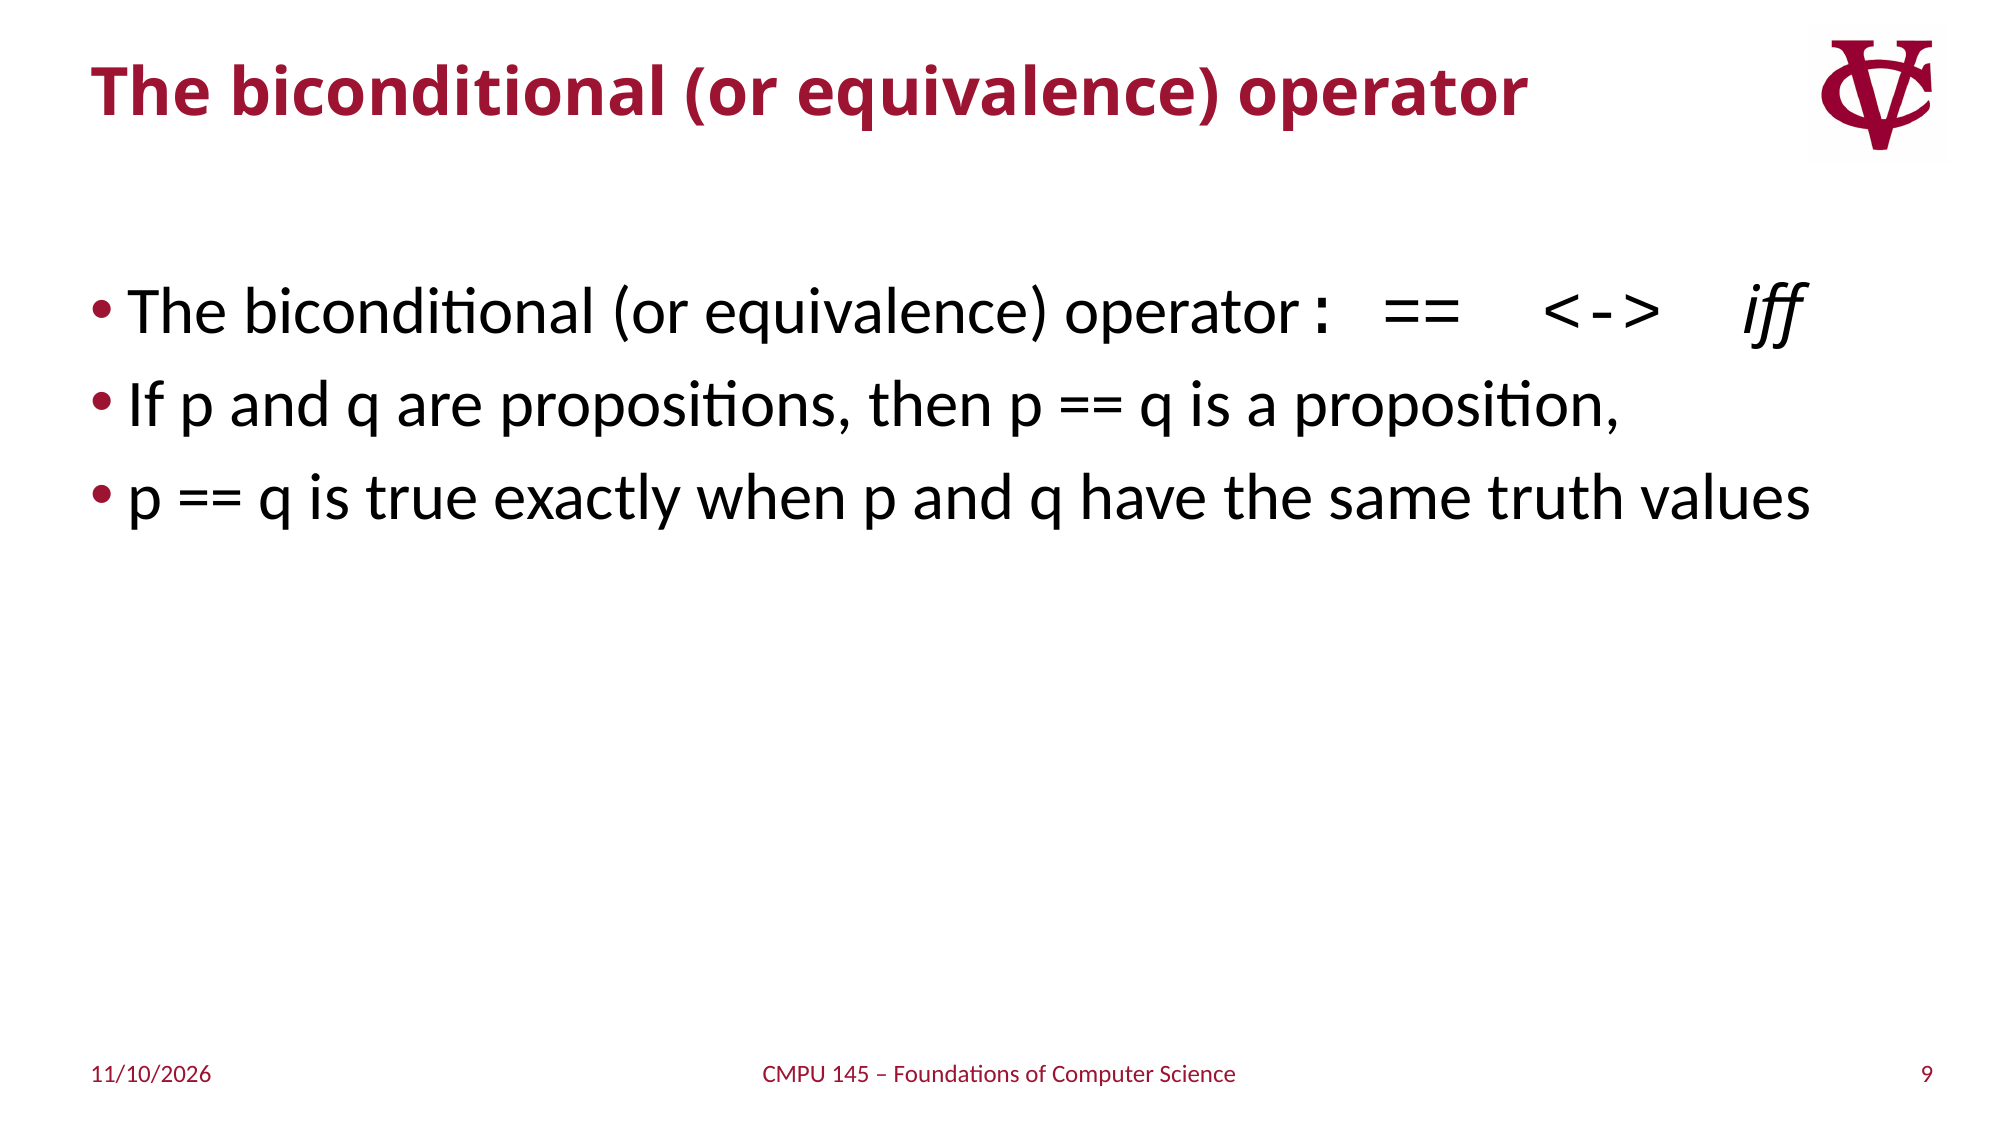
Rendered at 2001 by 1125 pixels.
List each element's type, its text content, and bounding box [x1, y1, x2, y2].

picture [1809, 24, 1949, 164]
list The biconditional (or equivalence) operator: == <-> iff If p and q are propositions, then p == q is a proposition, p == q is true exactly when p and q have the same truth values [75, 187, 1925, 1043]
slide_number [75, 1042, 640, 1103]
slide_number 9 [1384, 1042, 1949, 1103]
title The biconditional (or equivalence) operator [75, 37, 1793, 151]
footer CMPU 145 – Foundations of Computer Science [662, 1042, 1338, 1103]
